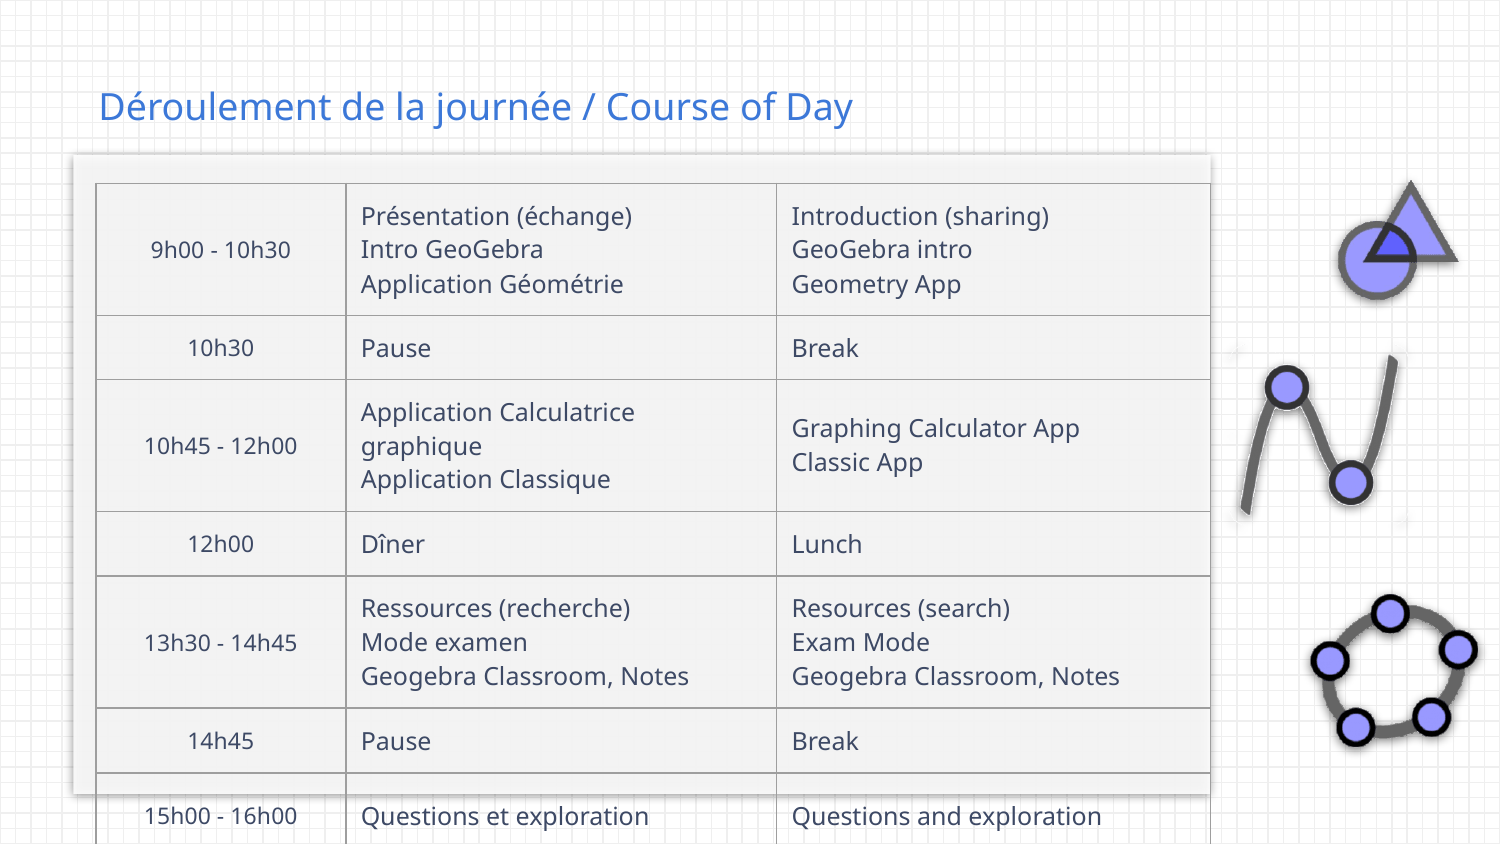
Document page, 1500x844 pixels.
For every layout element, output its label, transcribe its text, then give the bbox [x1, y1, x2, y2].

table_cell 14h45 [97, 709, 345, 772]
table_cell Pause [347, 709, 776, 772]
text_box [73, 155, 1211, 794]
table_cell Break [777, 316, 1210, 379]
table_cell 10h30 [97, 316, 345, 379]
table_header Présentation (échange) Intro GeoGebra Application Géométrie [347, 184, 776, 315]
table_cell Resources (search) Exam Mode Geogebra Classroom, Notes [777, 577, 1210, 707]
table_cell 12h00 [97, 512, 345, 575]
picture [1305, 160, 1486, 331]
table_cell Ressources (recherche) Mode examen Geogebra Classroom, Notes [347, 577, 776, 707]
table_cell Questions et exploration [347, 774, 776, 844]
table_cell Pause [347, 316, 776, 379]
table_cell Dîner [347, 512, 776, 575]
table_cell Lunch [777, 512, 1210, 575]
table_cell 10h45 - 12h00 [97, 380, 345, 511]
table_cell Application Calculatrice graphique Application Classique [347, 380, 776, 511]
table_cell 15h00 - 16h00 [97, 774, 345, 844]
table_header Introduction (sharing) GeoGebra intro Geometry App [777, 184, 1210, 315]
title Déroulement de la journée / Course of Day [83, 75, 1141, 173]
table_cell Questions and exploration [777, 774, 1210, 844]
table_cell Break [777, 709, 1210, 772]
picture [1228, 344, 1410, 525]
picture [1297, 583, 1493, 753]
table_header 9h00 - 10h30 [97, 184, 345, 315]
table_cell Graphing Calculator App Classic App [777, 380, 1210, 511]
table_cell 13h30 - 14h45 [97, 577, 345, 707]
